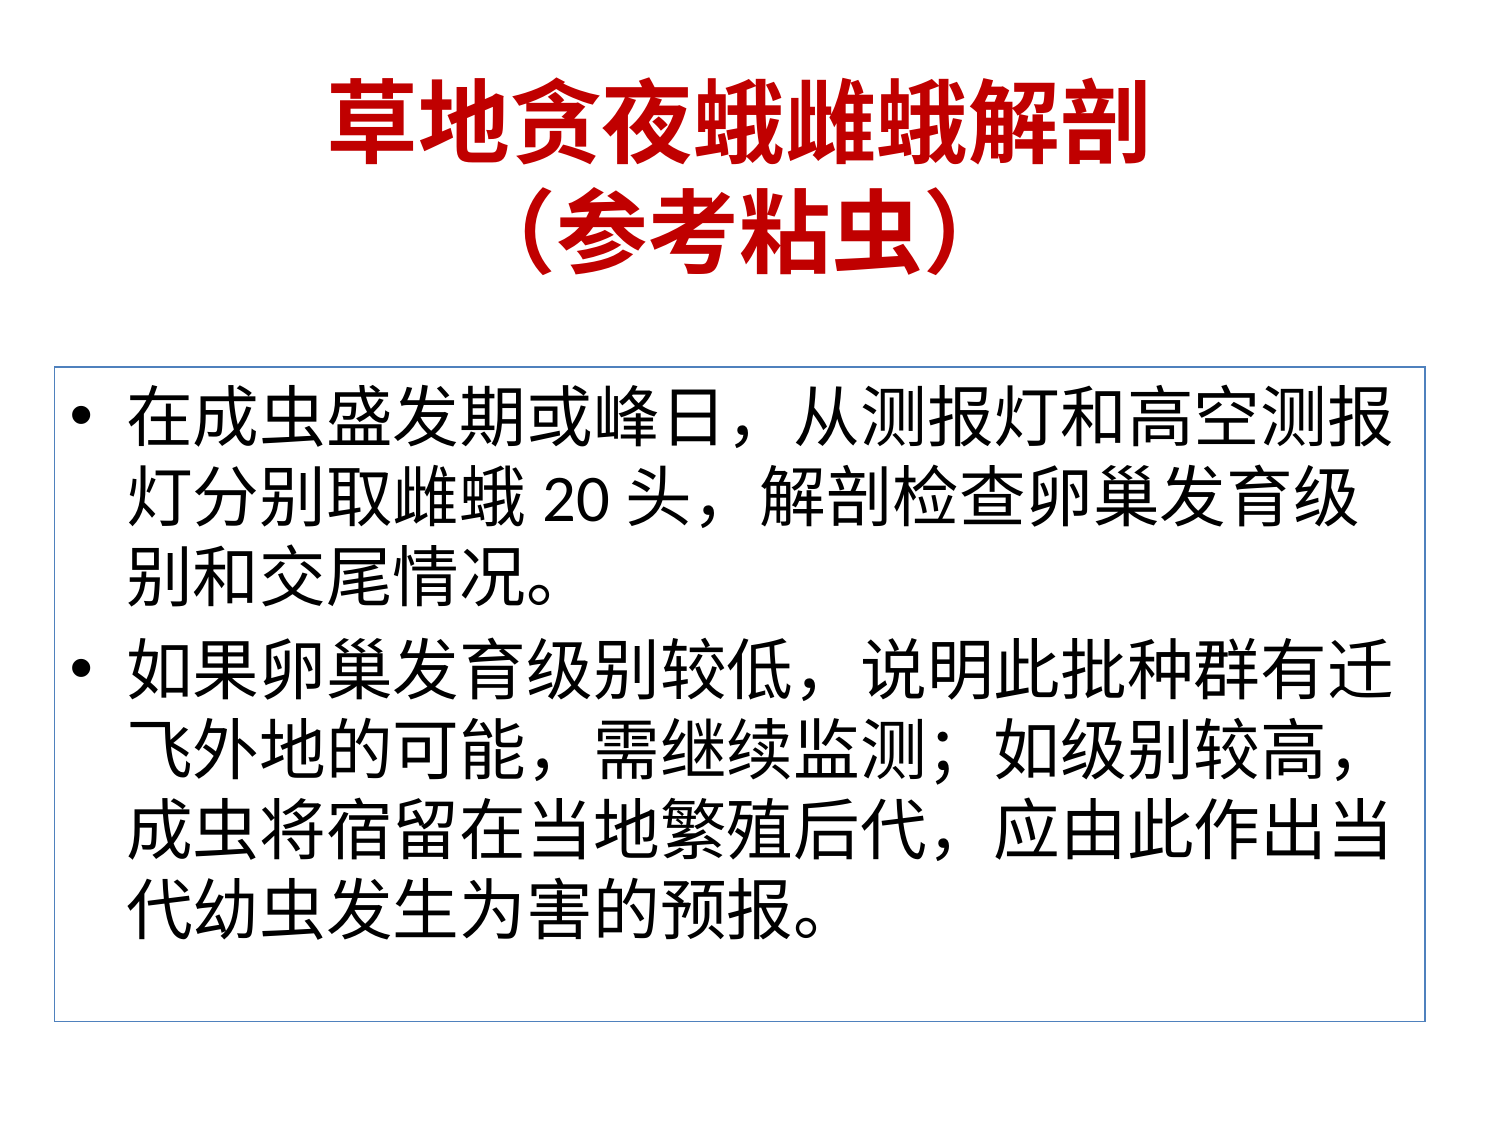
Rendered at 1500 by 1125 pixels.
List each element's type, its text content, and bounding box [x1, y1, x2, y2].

list 在成虫盛发期或峰日，从测报灯和高空测报灯分别取雌蛾20头，解剖检查卵巢发育级别和交尾情况。 如果卵巢发育级别较低，说明此批种群有迁飞外地的可能，需继续监测；如级别较高，成虫将宿留在当地繁殖后代，应由此作出当代幼虫发生为害的预报。 [54, 366, 1426, 1022]
title 草地贪夜蛾雌蛾解剖 （参考粘虫） [64, 80, 1415, 269]
